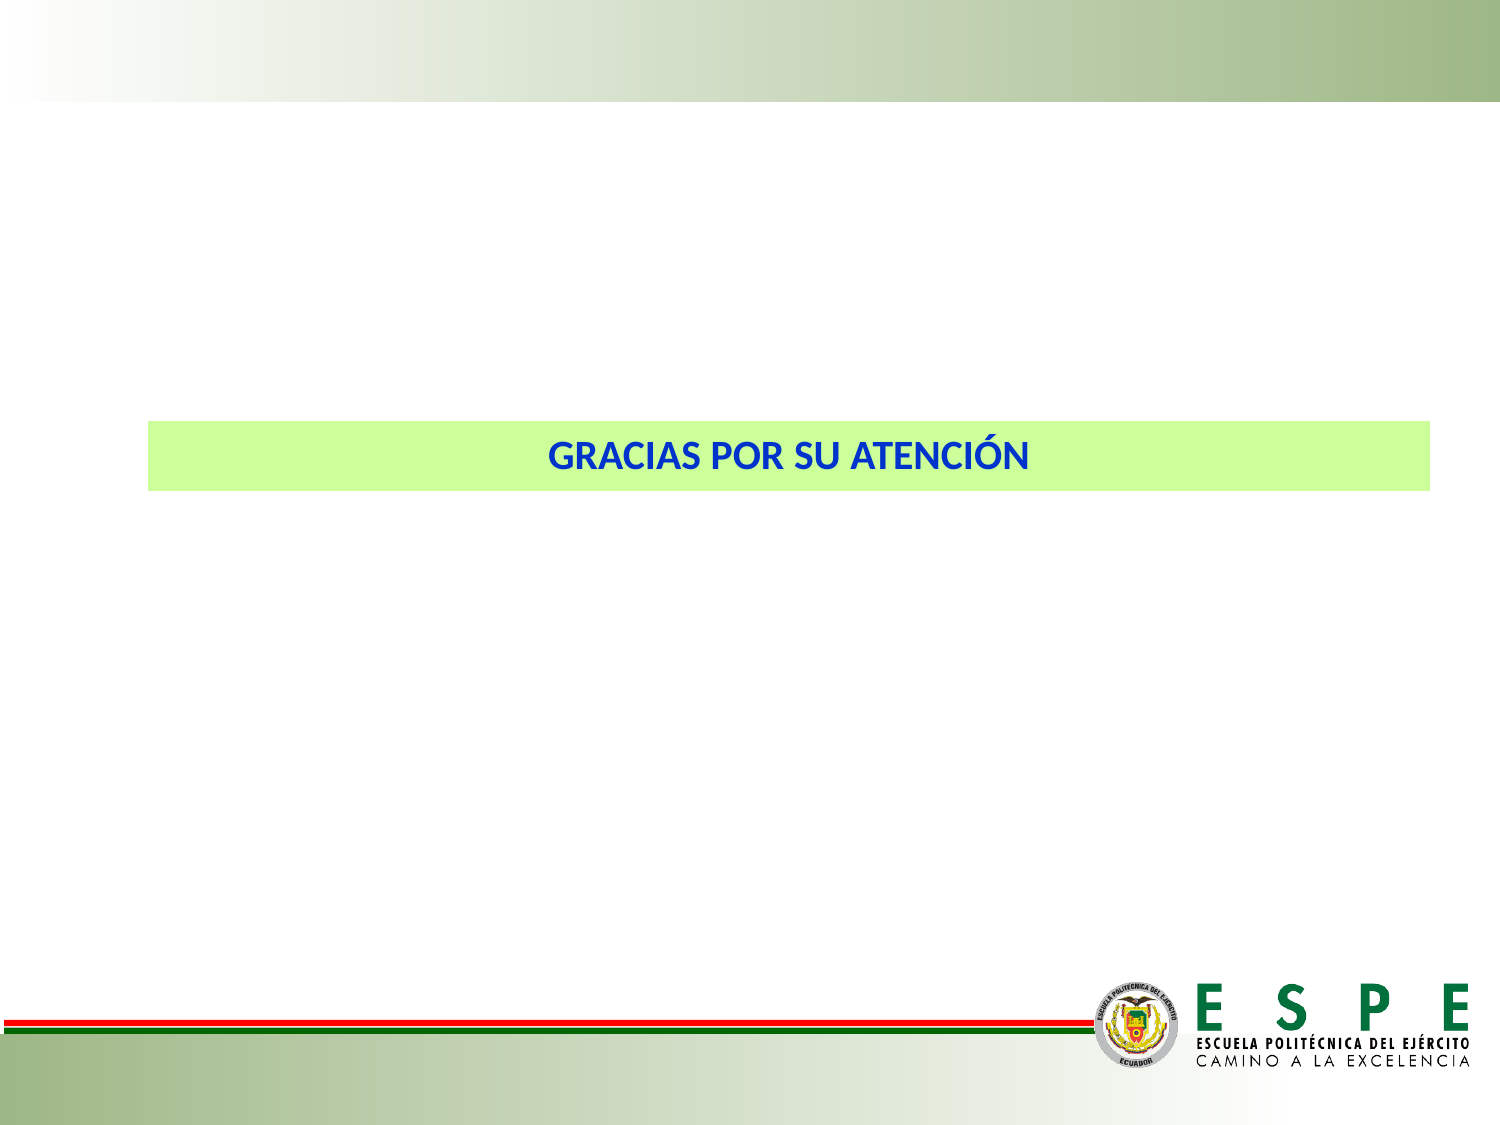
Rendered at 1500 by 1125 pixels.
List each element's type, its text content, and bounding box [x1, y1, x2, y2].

text_box GRACIAS POR SU ATENCIÓN [147, 420, 1431, 492]
picture [1057, 964, 1500, 1093]
